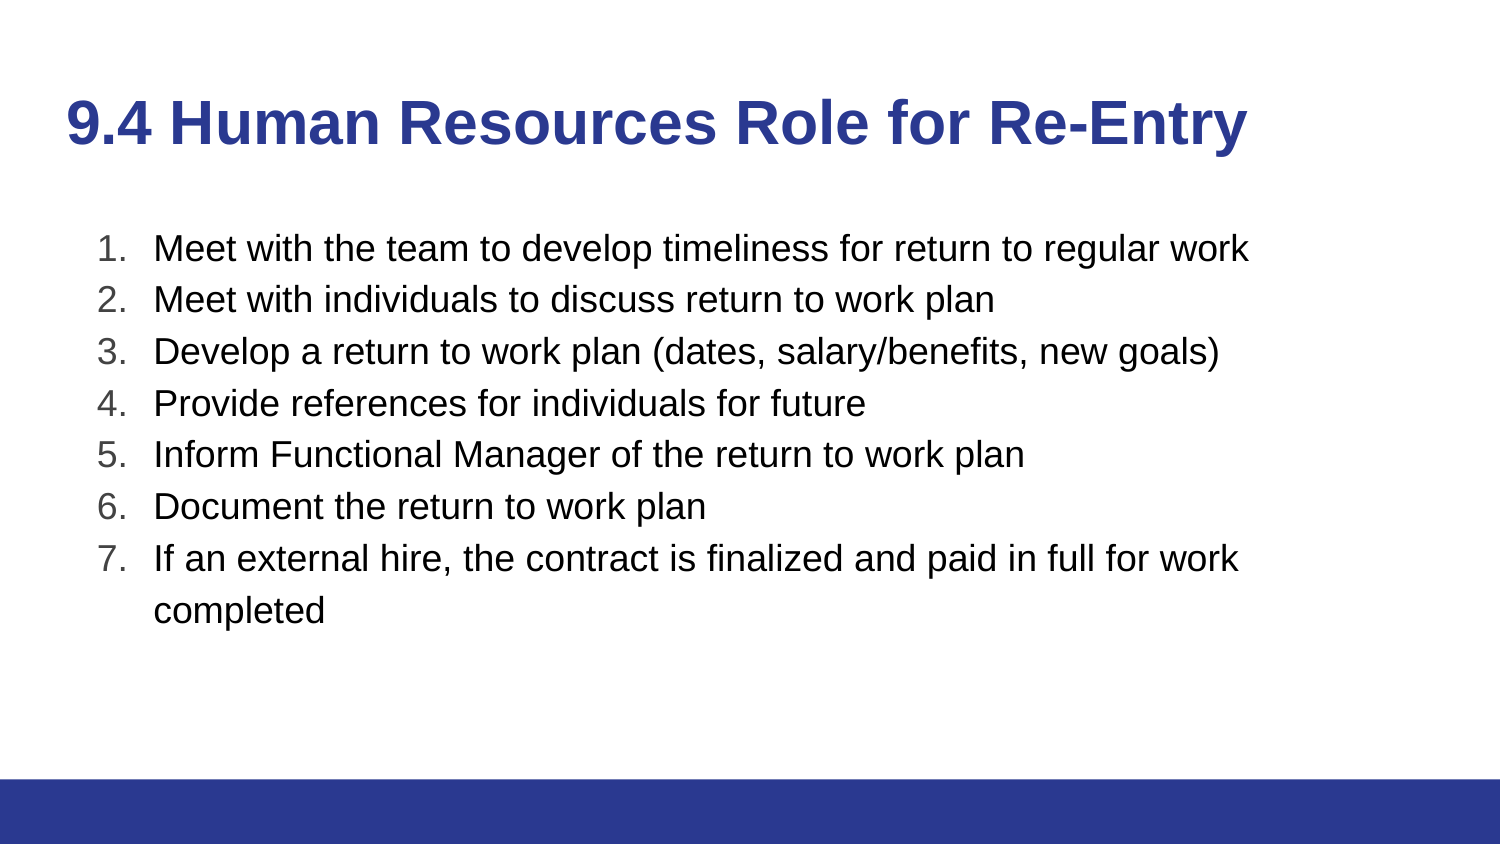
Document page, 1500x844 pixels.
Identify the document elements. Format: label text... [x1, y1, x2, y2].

title 9.4 Human Resources Role for Re-Entry [51, 67, 1449, 167]
list Meet with the team to develop timeliness for return to regular work Meet with individuals to discuss return to work plan Develop a return to work plan (dates, salary/benefits, new goals) Provide references for individuals for future Inform Functional Manager of the return to work plan Document the return to work plan If an external hire, the contract is finalized and paid in full for work completed [63, 201, 1398, 750]
